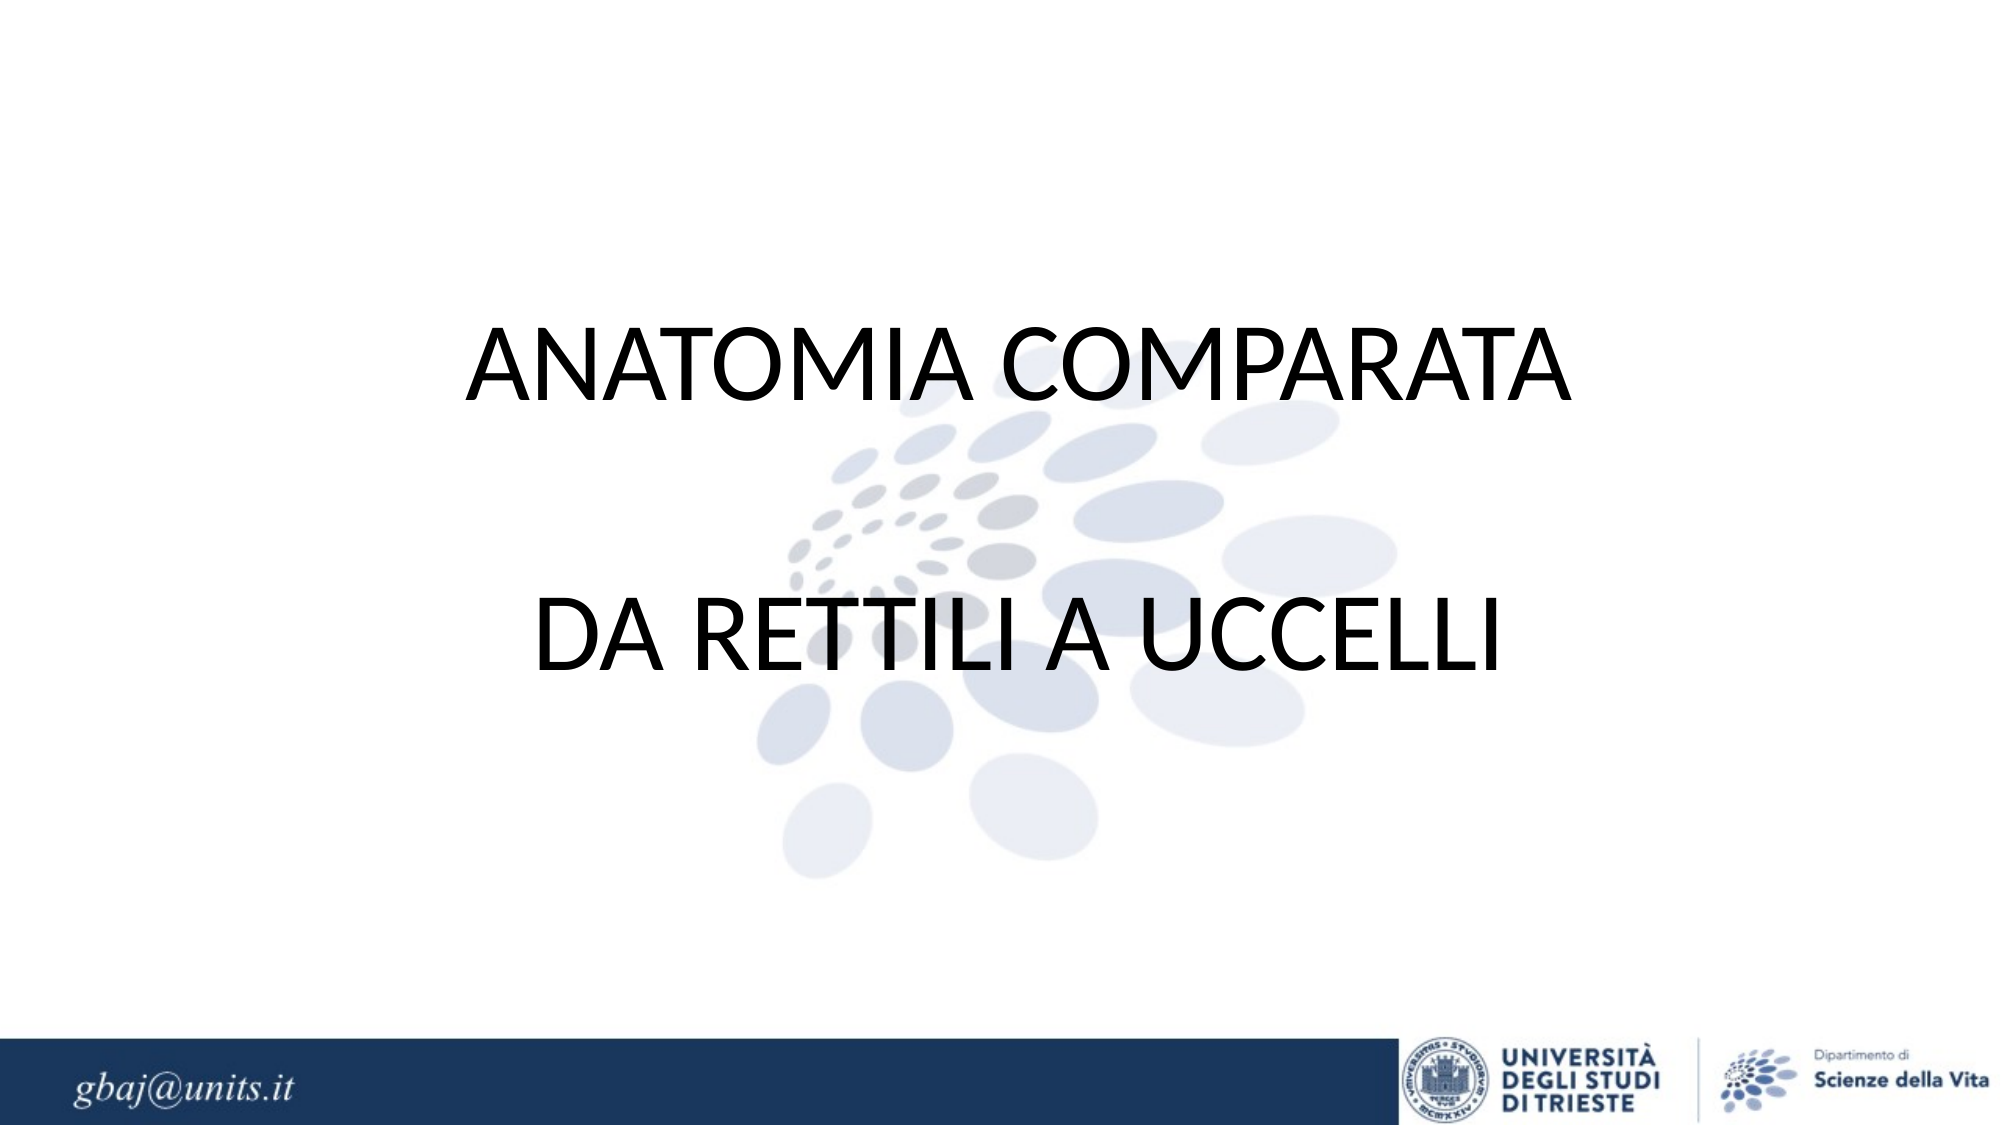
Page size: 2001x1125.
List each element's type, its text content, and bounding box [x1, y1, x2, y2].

text_box ANATOMIA COMPARATA DA RETTILI A UCCELLI [450, 280, 1589, 701]
picture [0, 0, 2001, 1125]
